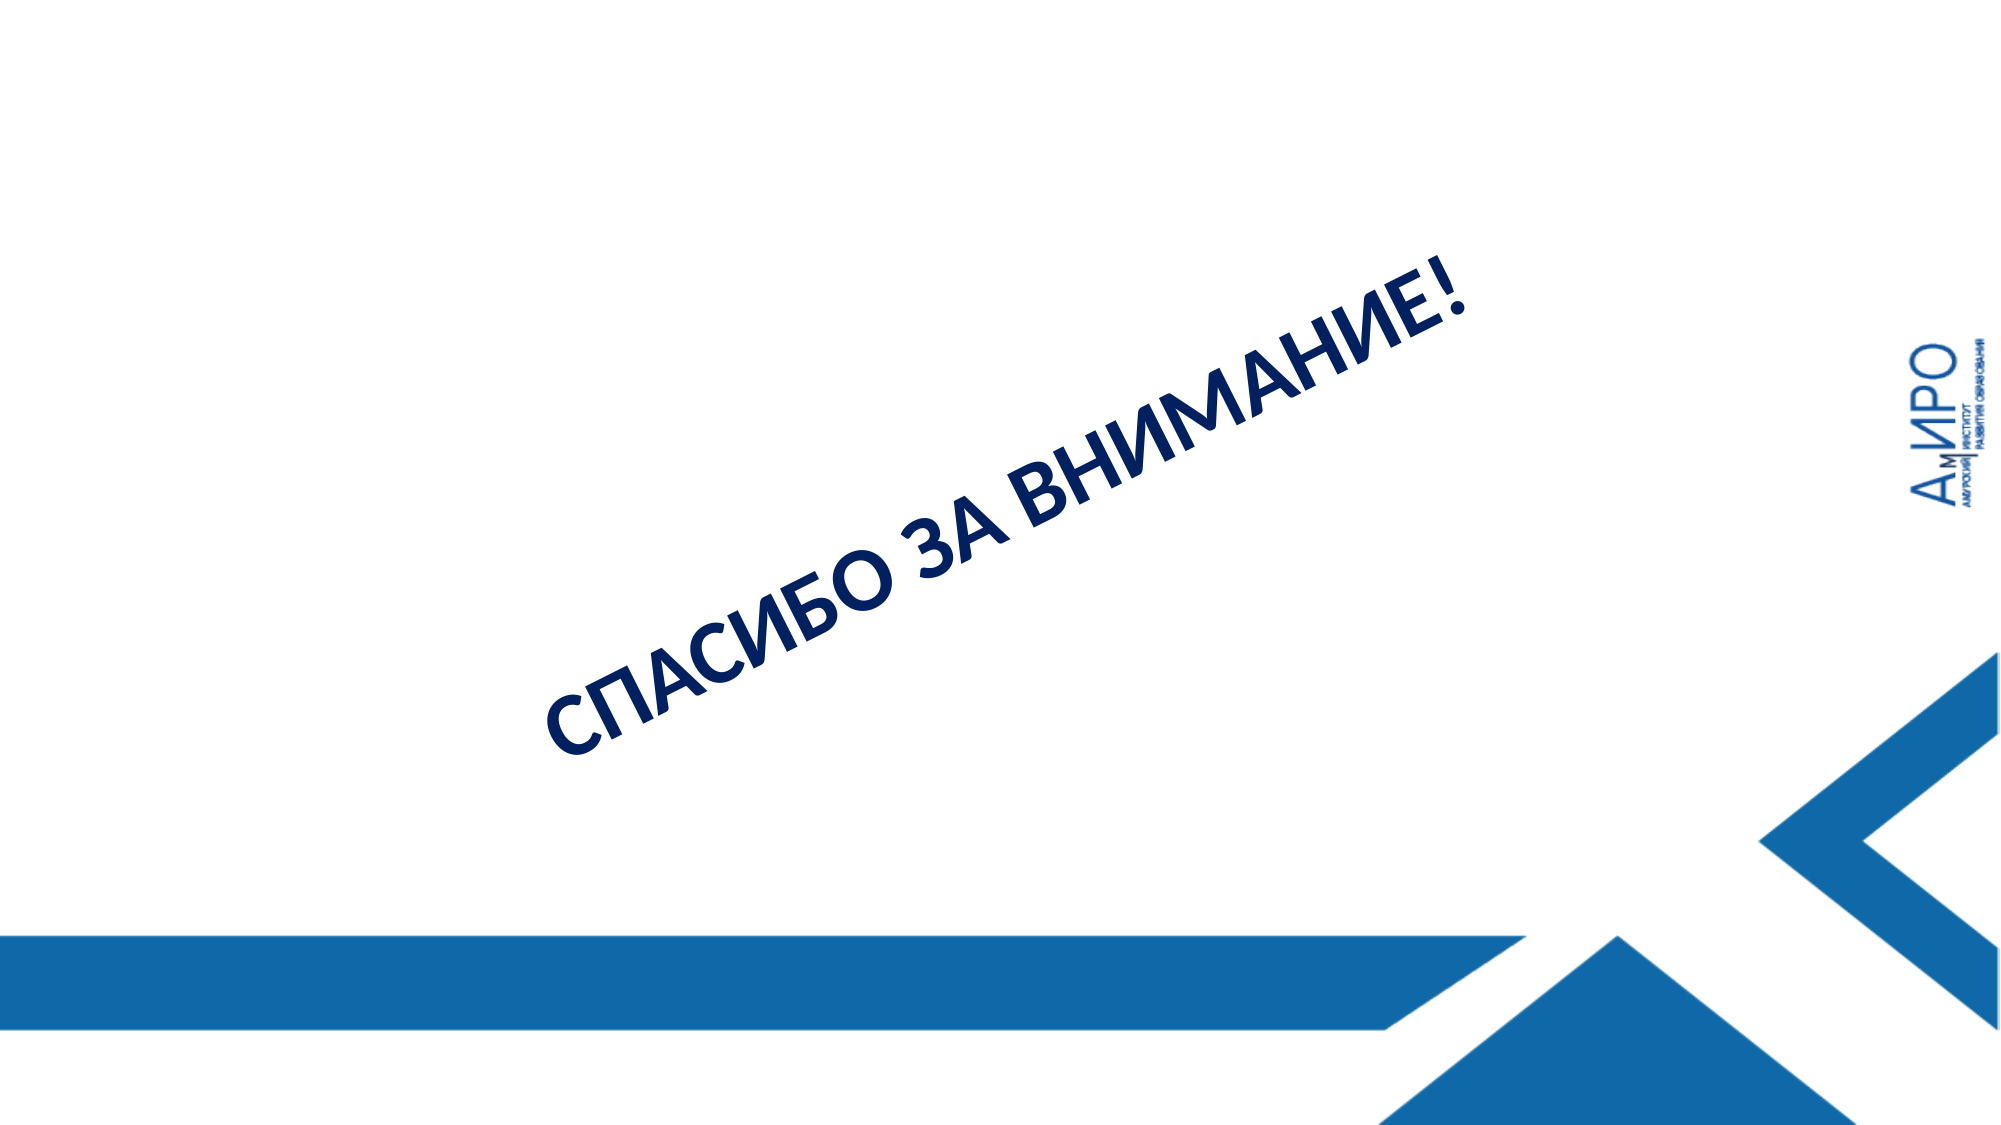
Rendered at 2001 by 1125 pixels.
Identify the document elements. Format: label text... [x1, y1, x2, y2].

title СПАСИБО ЗА ВНИМАНИЕ! [1122, 14, 1849, 337]
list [0, 337, 2000, 1125]
